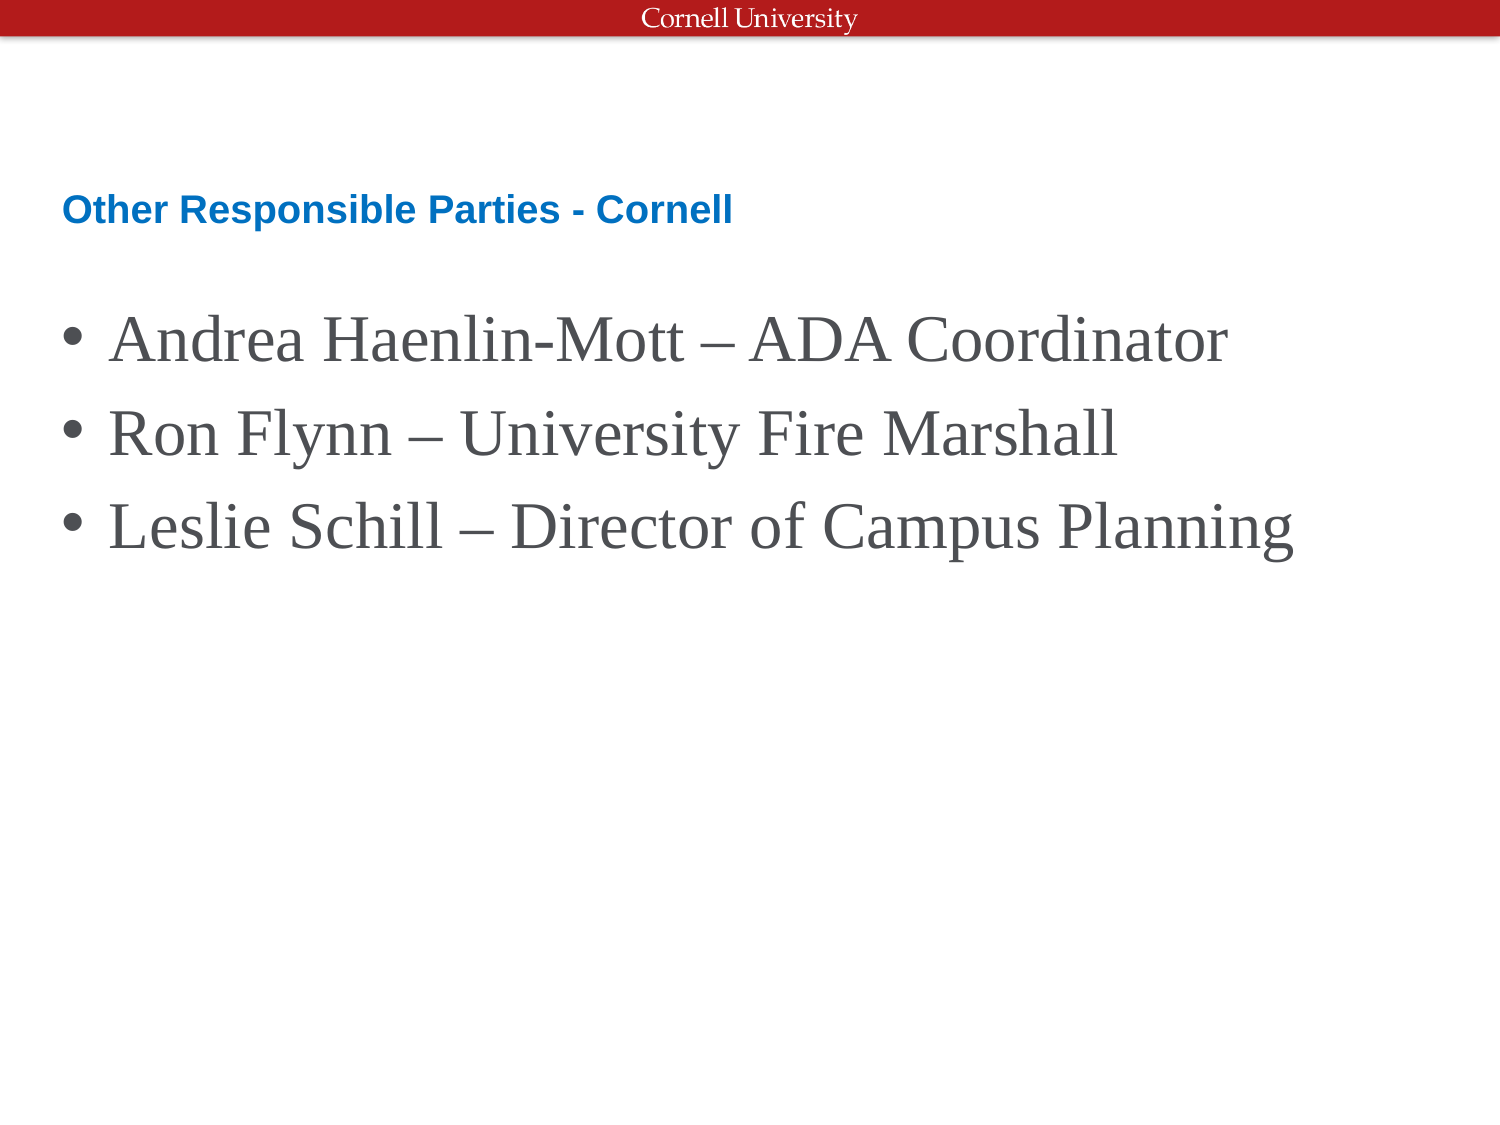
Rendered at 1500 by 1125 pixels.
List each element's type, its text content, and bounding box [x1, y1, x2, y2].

picture [635, 0, 858, 60]
list Andrea Haenlin-Mott – ADA Coordinator Ron Flynn – University Fire Marshall Leslie Schill – Director of Campus Planning [46, 288, 1471, 944]
title Other Responsible Parties - Cornell [46, 174, 1471, 288]
